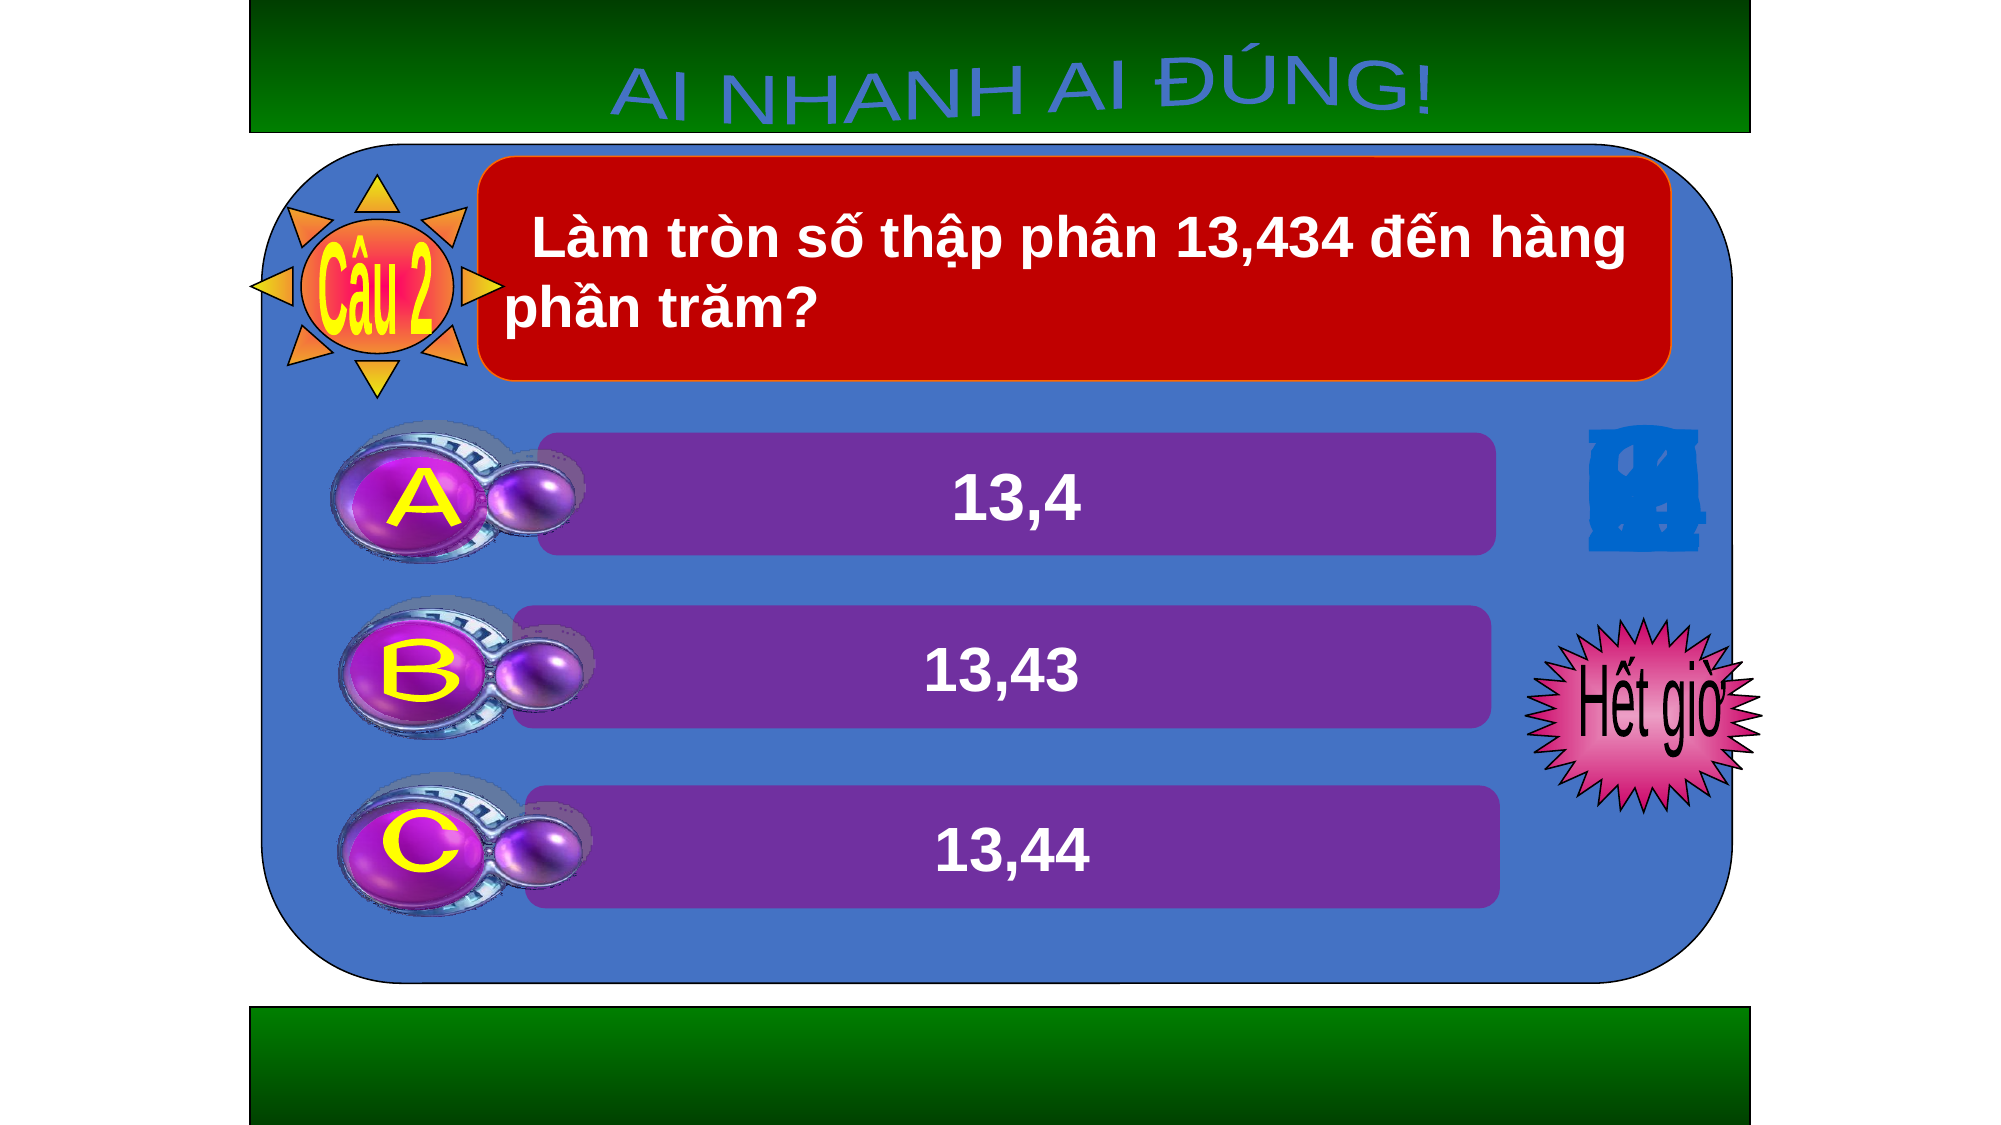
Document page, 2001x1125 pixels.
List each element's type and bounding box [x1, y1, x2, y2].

text_box [249, 0, 1750, 1125]
picture [337, 608, 584, 740]
picture [329, 432, 576, 565]
text_box [1524, 618, 1763, 813]
picture [336, 785, 583, 917]
